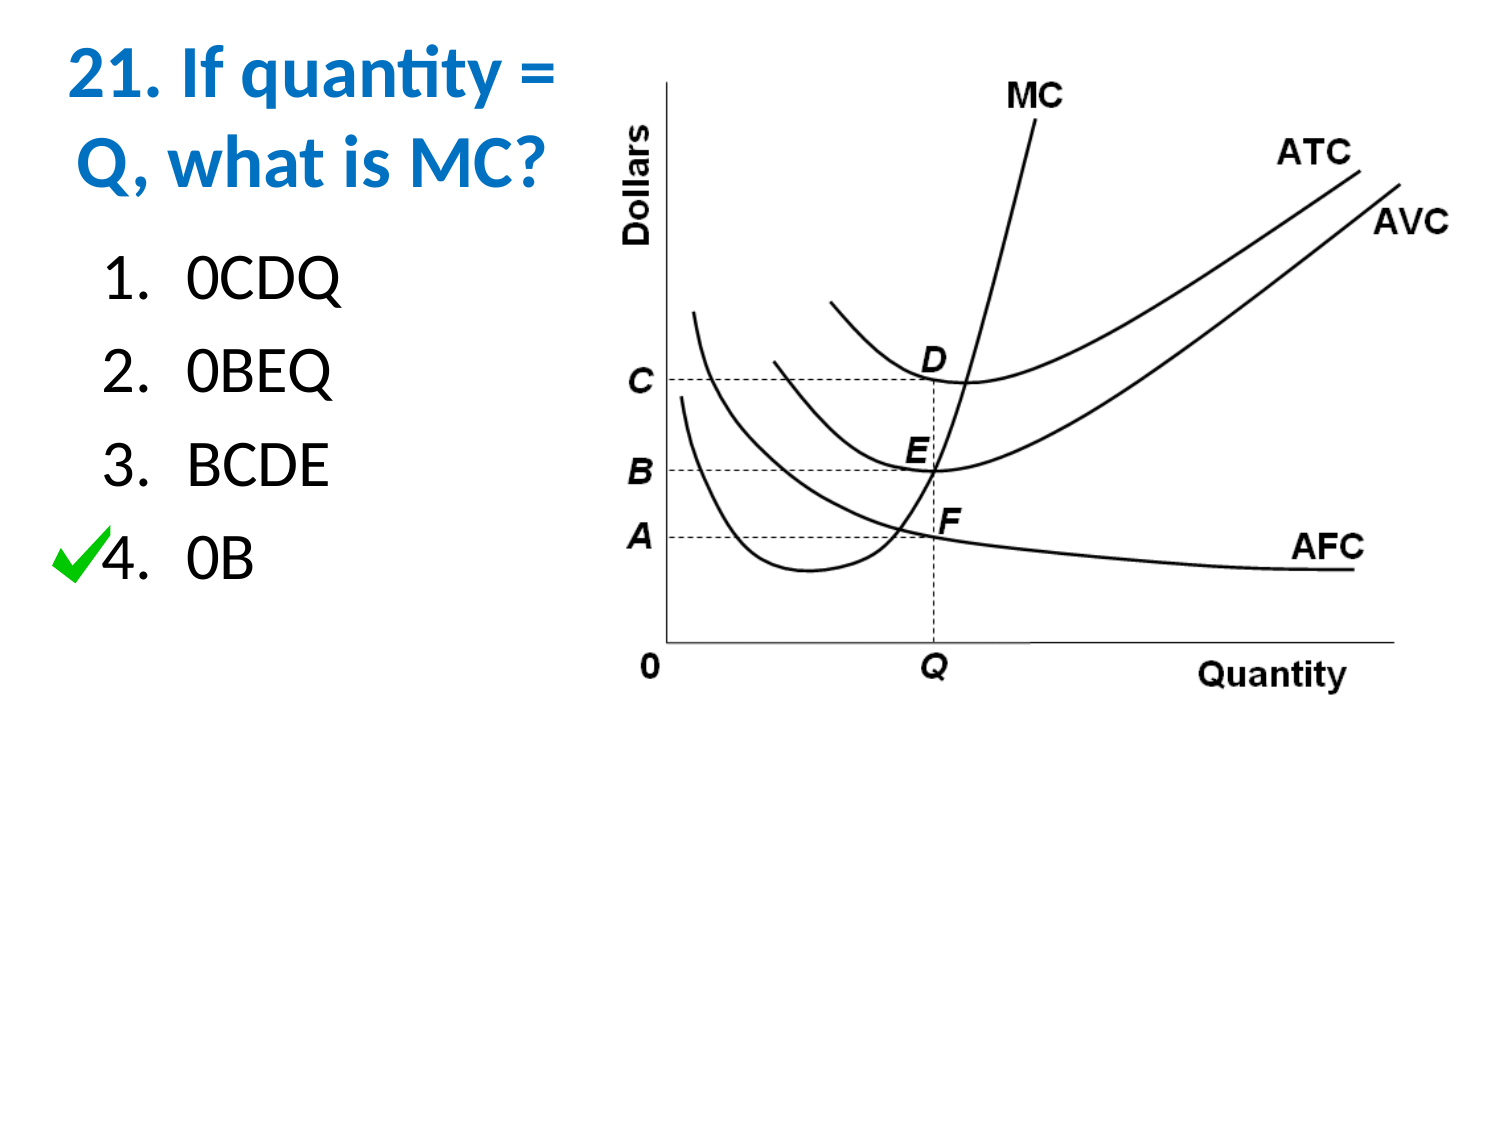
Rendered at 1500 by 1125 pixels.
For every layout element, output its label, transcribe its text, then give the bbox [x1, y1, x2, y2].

list 0CDQ 0BEQ BCDE 0B [86, 224, 600, 918]
title 21. If quantity = Q, what is MC? [50, 12, 575, 213]
text_box [50, 545, 86, 586]
picture [612, 62, 1458, 701]
